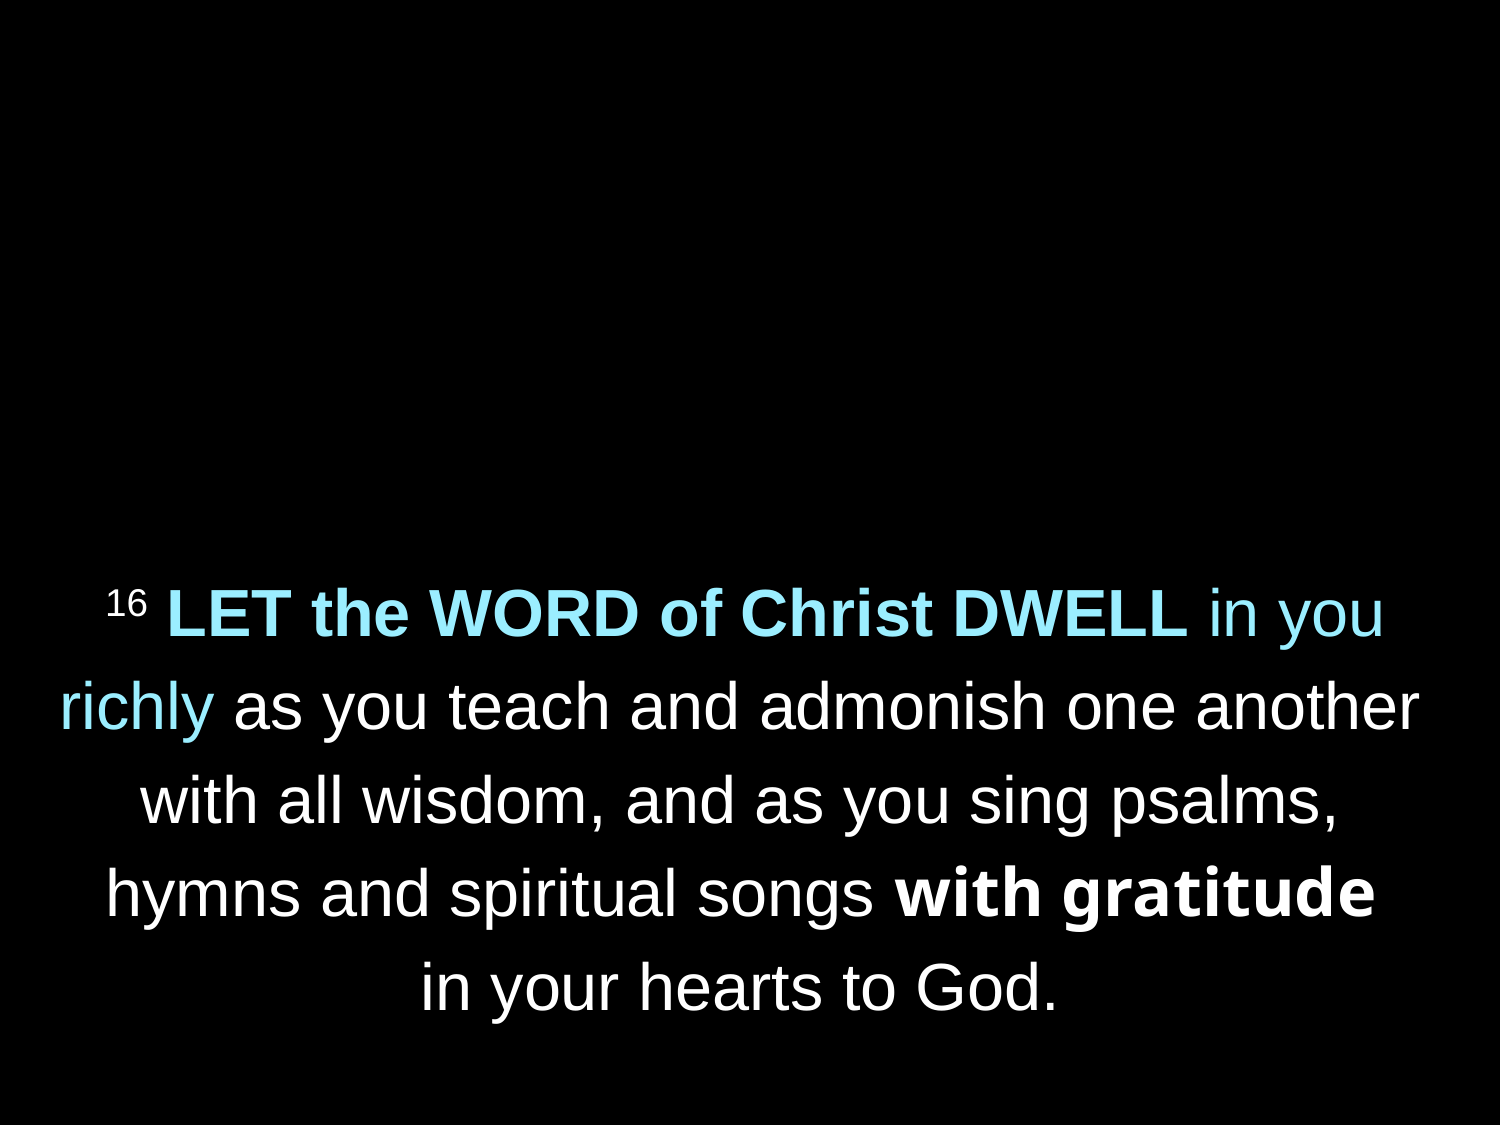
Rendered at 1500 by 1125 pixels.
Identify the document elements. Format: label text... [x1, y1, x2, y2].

subtitle 16 Let the word of Christ dwell in you richly as you teach and admonish one another with all wisdom, and as you sing psalms, hymns and spiritual songs with gratitude in your hearts to God. [24, 562, 1475, 1100]
